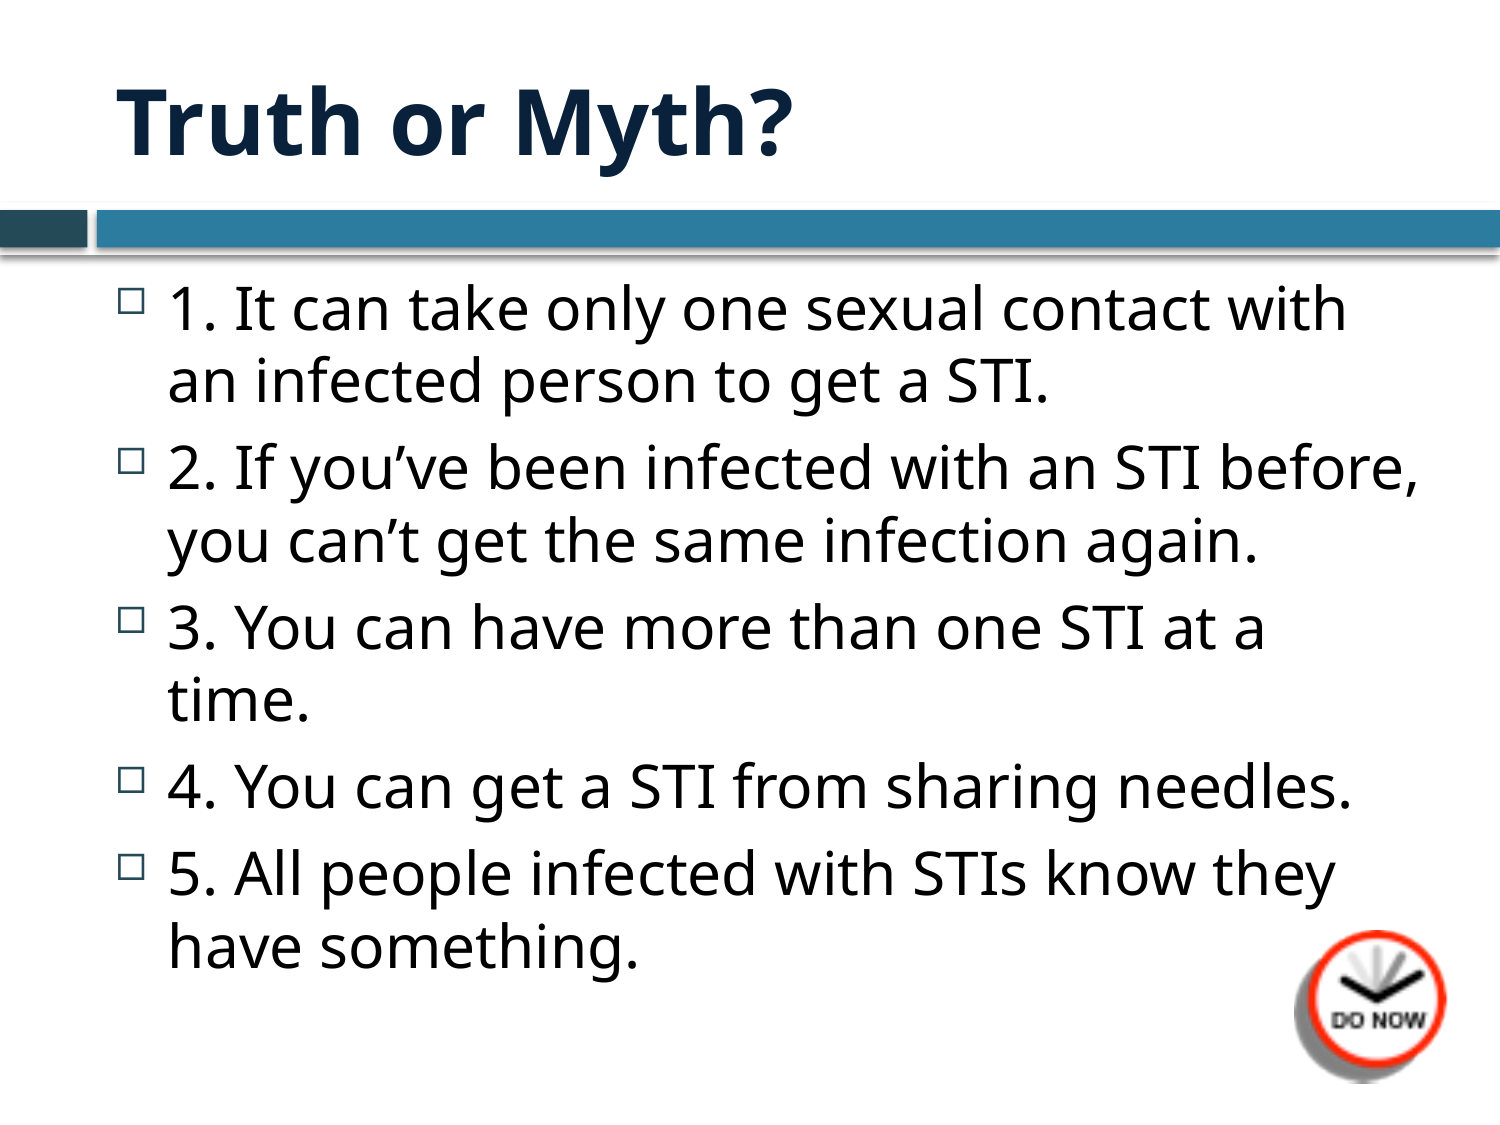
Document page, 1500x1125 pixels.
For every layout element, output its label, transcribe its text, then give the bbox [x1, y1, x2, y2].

picture [1293, 929, 1458, 1084]
title Truth or Myth? [100, 37, 1438, 200]
list 1. It can take only one sexual contact with an infected person to get a STI. 2. If you’ve been infected with an STI before, you can’t get the same infection again. 3. You can have more than one STI at a time. 4. You can get a STI from sharing needles. 5. All people infected with STIs know they have something. [100, 262, 1438, 1000]
